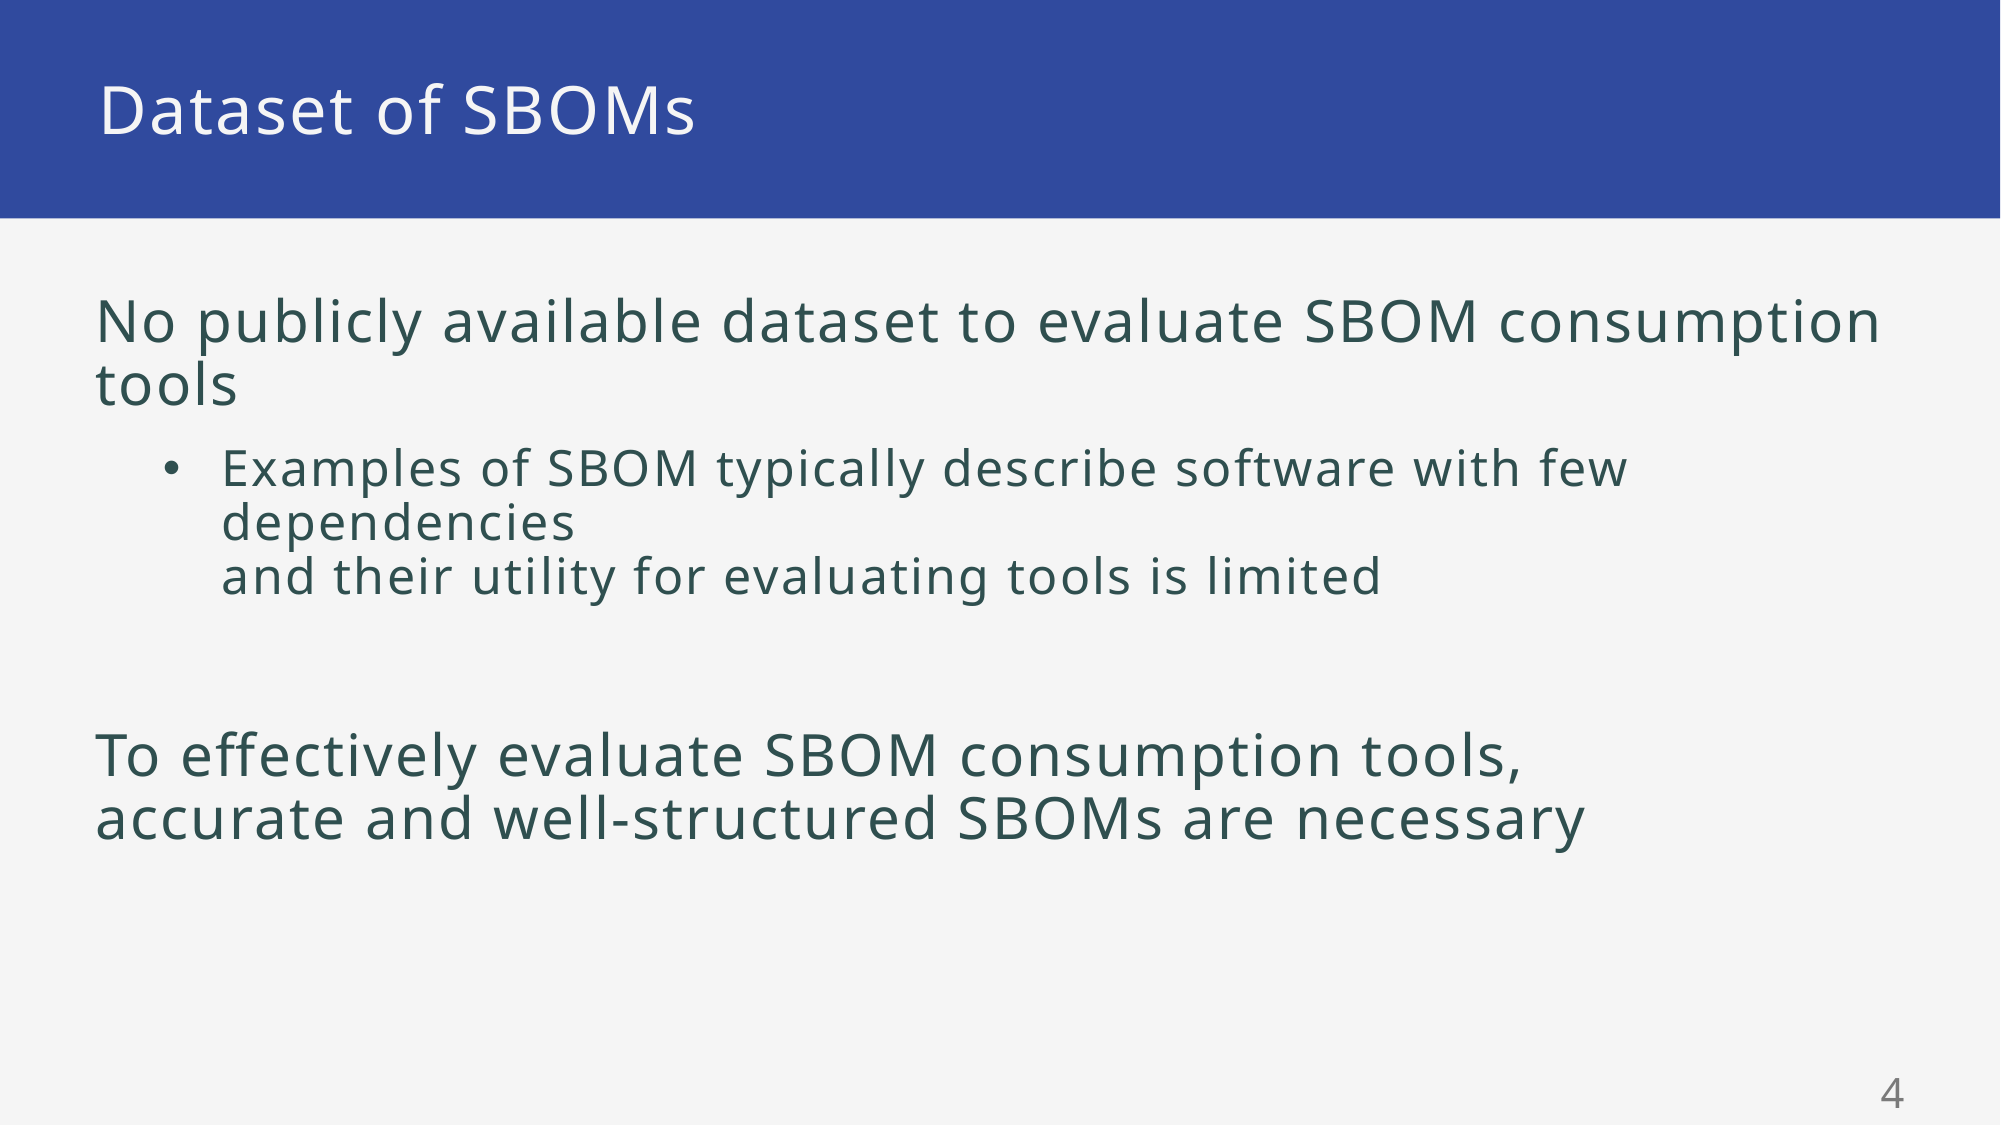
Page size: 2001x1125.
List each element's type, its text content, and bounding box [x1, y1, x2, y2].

title Dataset of SBOMs [86, 64, 1914, 154]
slide_number 3 [1463, 1065, 1914, 1125]
list No publicly available dataset to evaluate SBOM consumption tools Examples of SBOM typically describe software with few dependencies and their utility for evaluating tools is limited To effectively evaluate SBOM consumption tools, accurate and well-structured SBOMs are necessary [86, 283, 1914, 1060]
